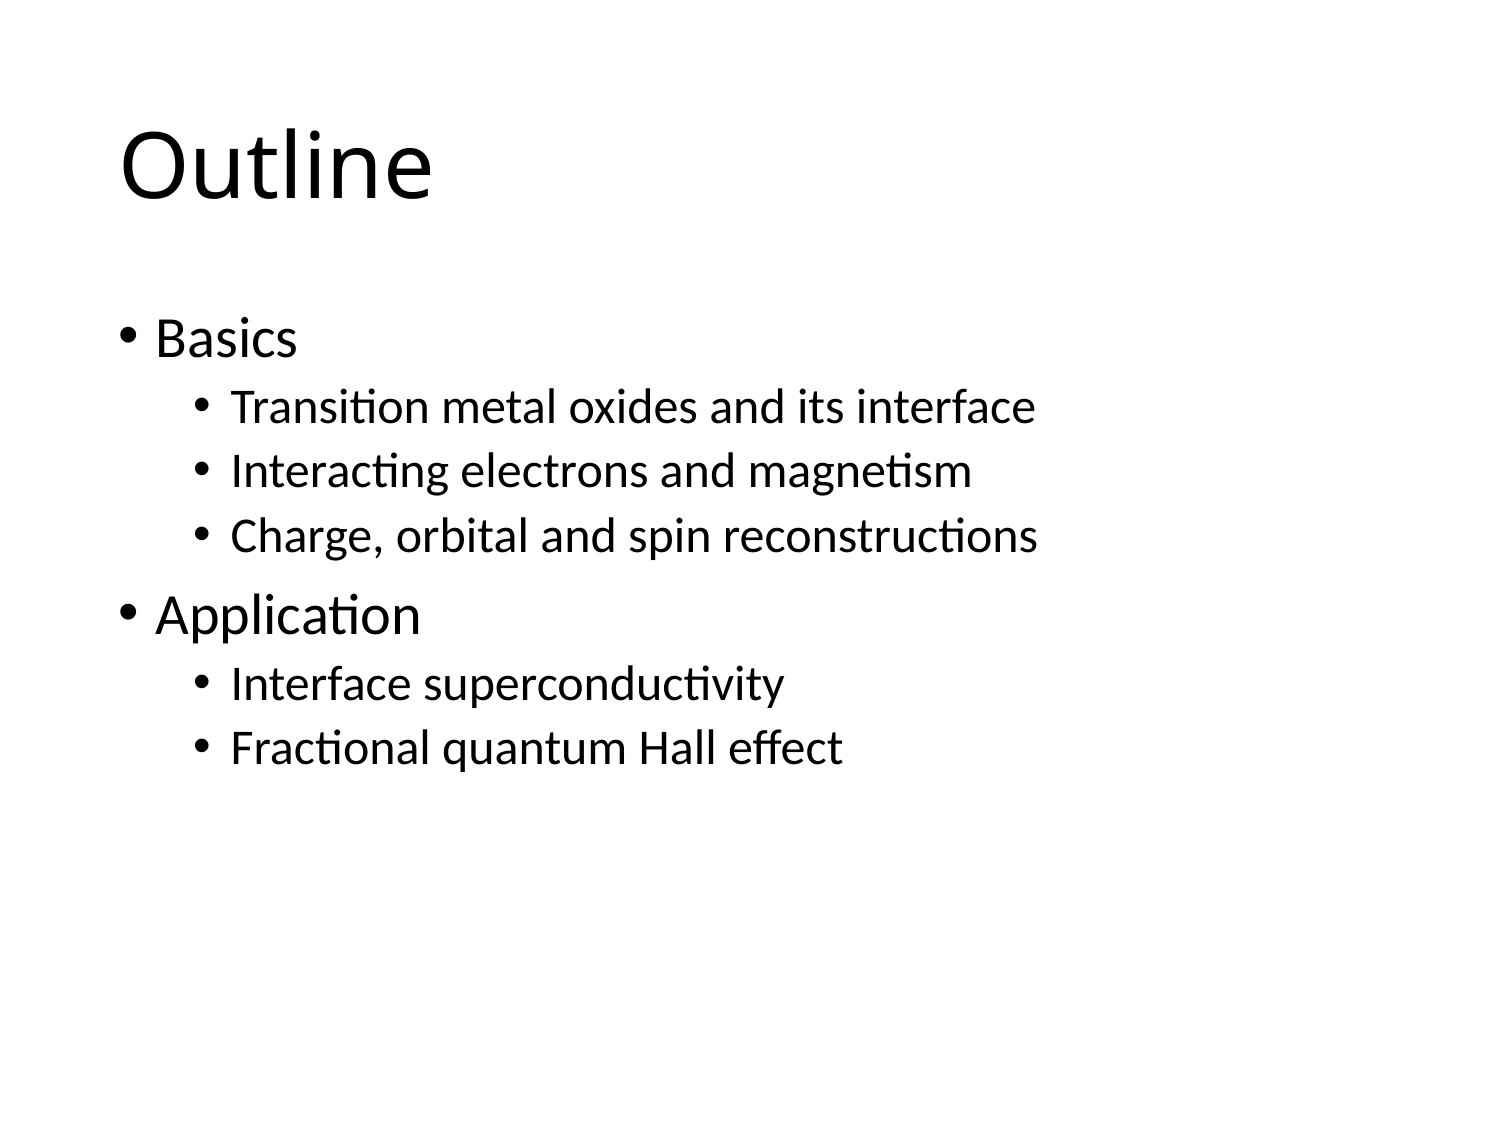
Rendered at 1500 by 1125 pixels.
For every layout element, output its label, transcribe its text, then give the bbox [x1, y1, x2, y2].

title Outline [103, 59, 1397, 278]
list Basics Transition metal oxides and its interface Interacting electrons and magnetism Charge, orbital and spin reconstructions Application Interface superconductivity Fractional quantum Hall effect [103, 299, 1397, 1014]
